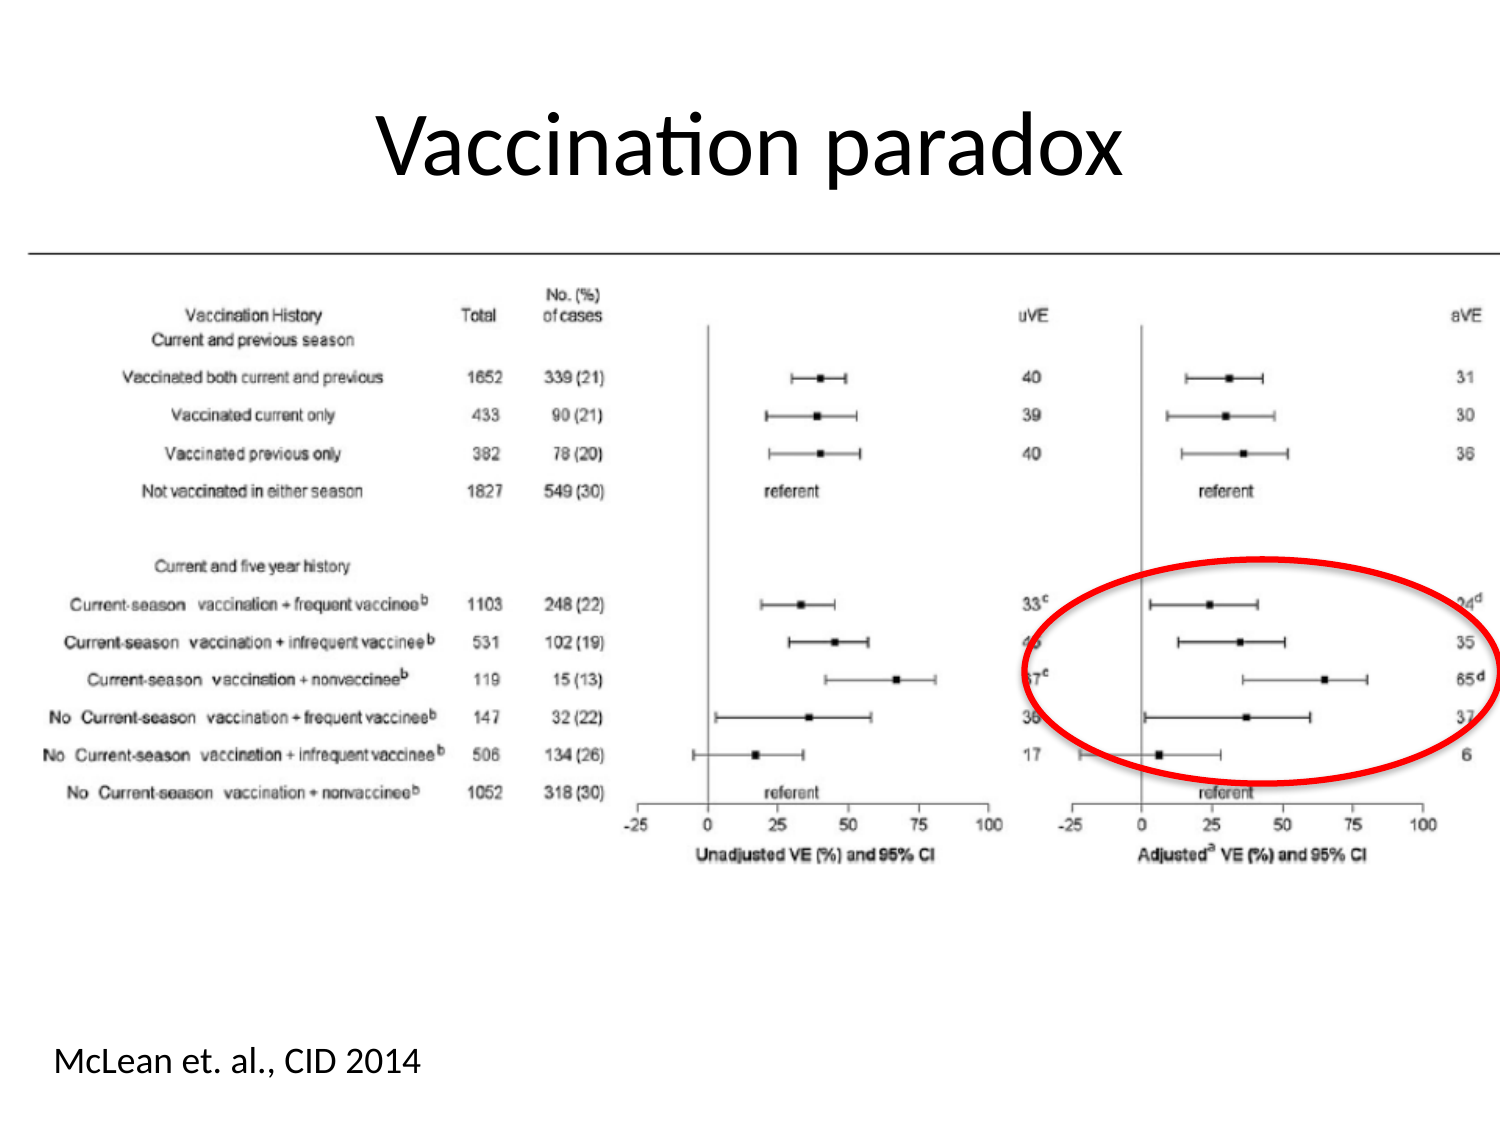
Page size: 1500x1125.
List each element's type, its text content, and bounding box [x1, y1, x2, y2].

picture [0, 233, 1500, 891]
text_box McLean et. al., CID 2014 [38, 1028, 437, 1088]
title Vaccination paradox [75, 45, 1425, 231]
